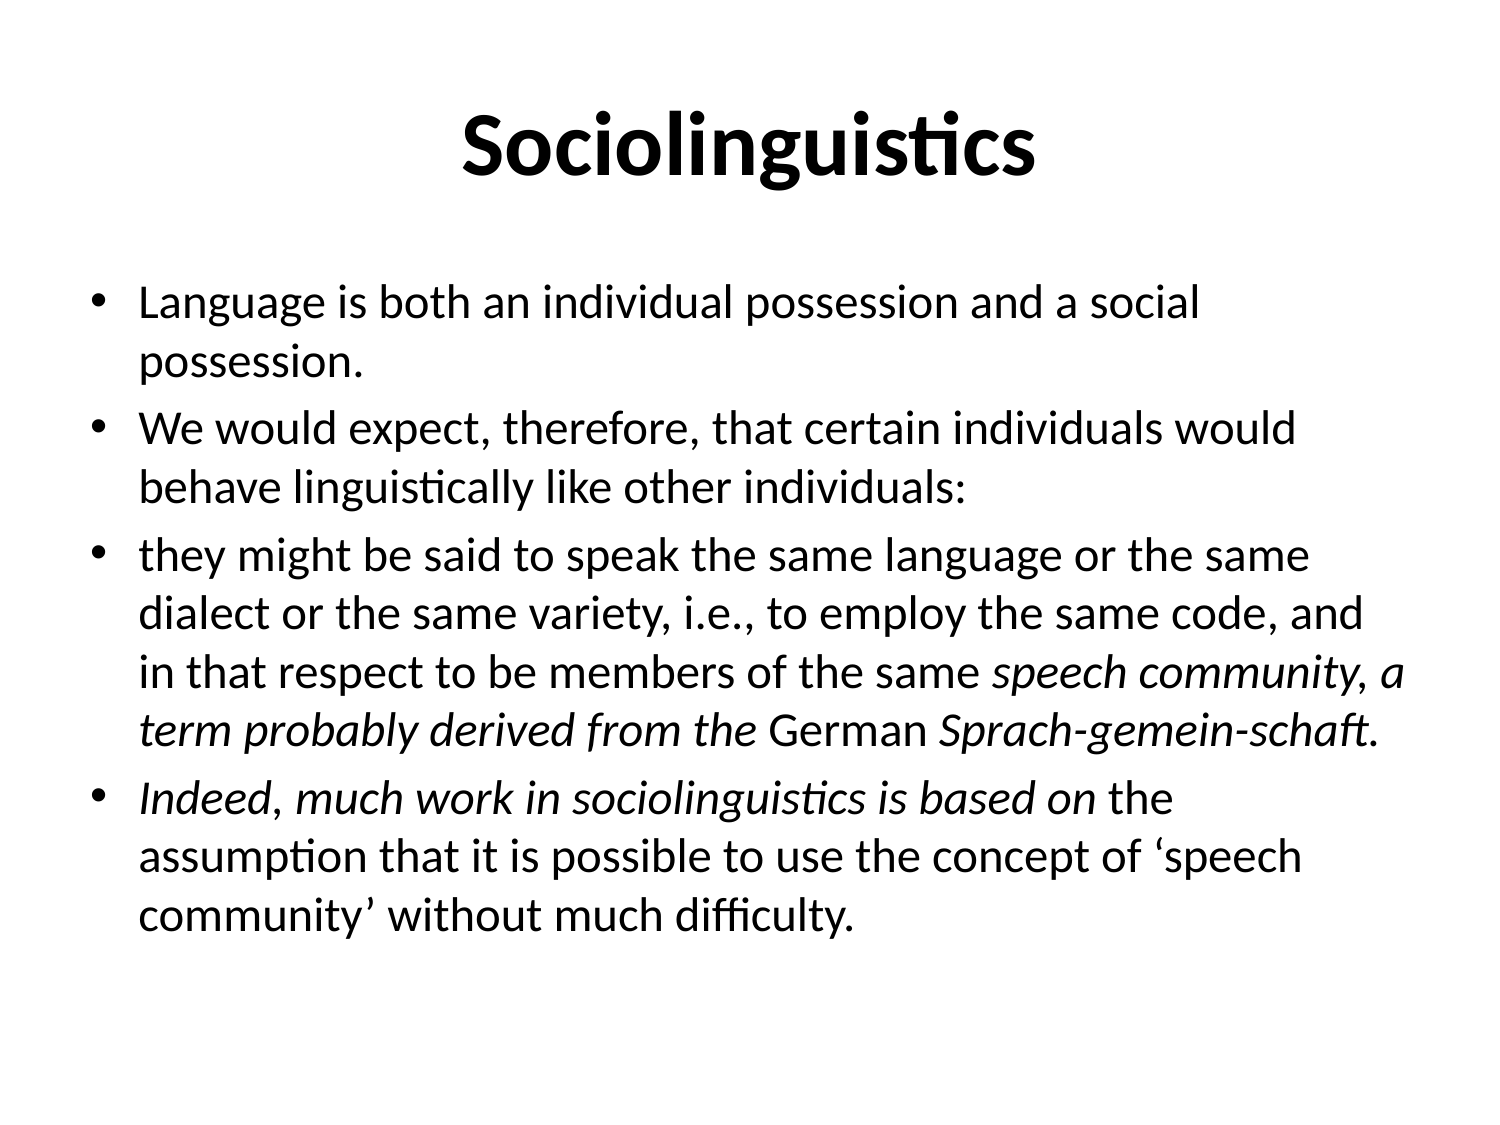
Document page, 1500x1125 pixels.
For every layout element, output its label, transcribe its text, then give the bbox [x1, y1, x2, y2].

list Language is both an individual possession and a social possession. We would expect, therefore, that certain individuals would behave linguistically like other individuals: they might be said to speak the same language or the same dialect or the same variety, i.e., to employ the same code, and in that respect to be members of the same speech community, a term probably derived from the German Sprach-gemein-schaft. Indeed, much work in sociolinguistics is based on the assumption that it is possible to use the concept of ‘speech community’ without much difficulty. [75, 262, 1425, 1005]
title Sociolinguistics [75, 45, 1425, 233]
